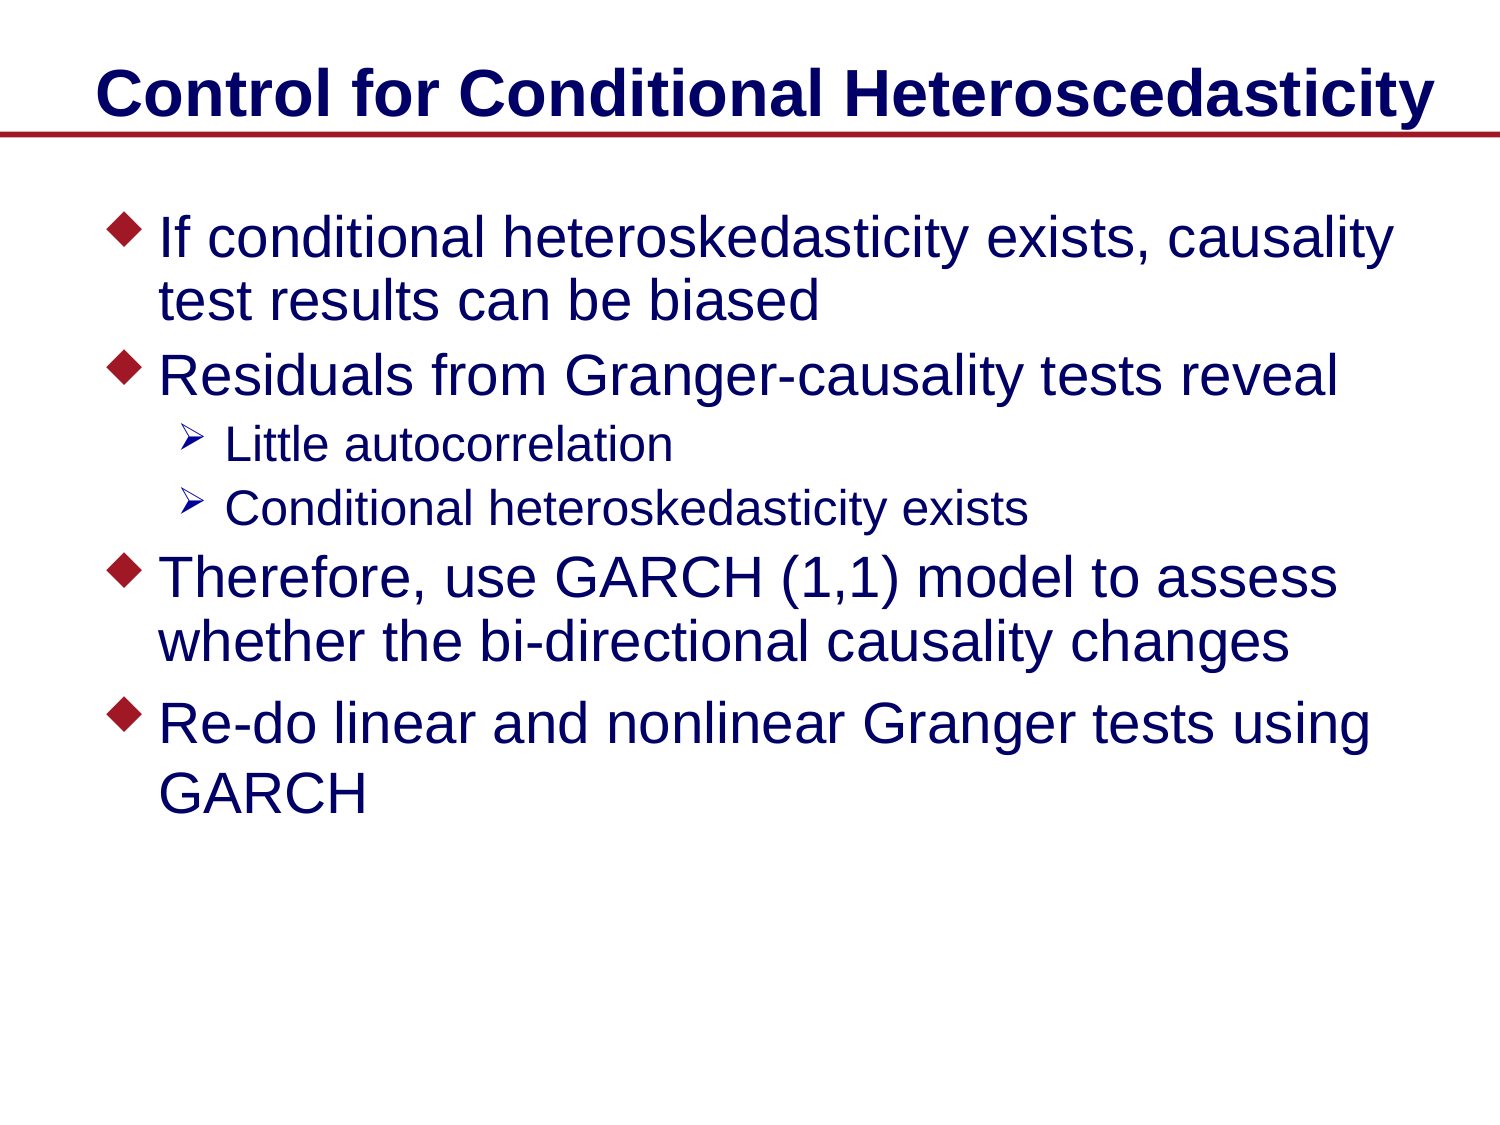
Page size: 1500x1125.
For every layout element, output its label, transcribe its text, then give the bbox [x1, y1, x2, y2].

list If conditional heteroskedasticity exists, causality test results can be biased Residuals from Granger-causality tests reveal Little autocorrelation Conditional heteroskedasticity exists Therefore, use GARCH (1,1) model to assess whether the bi-directional causality changes Re-do linear and nonlinear Granger tests using GARCH [87, 199, 1470, 885]
title Control for Conditional Heteroscedasticity [80, 24, 1466, 138]
